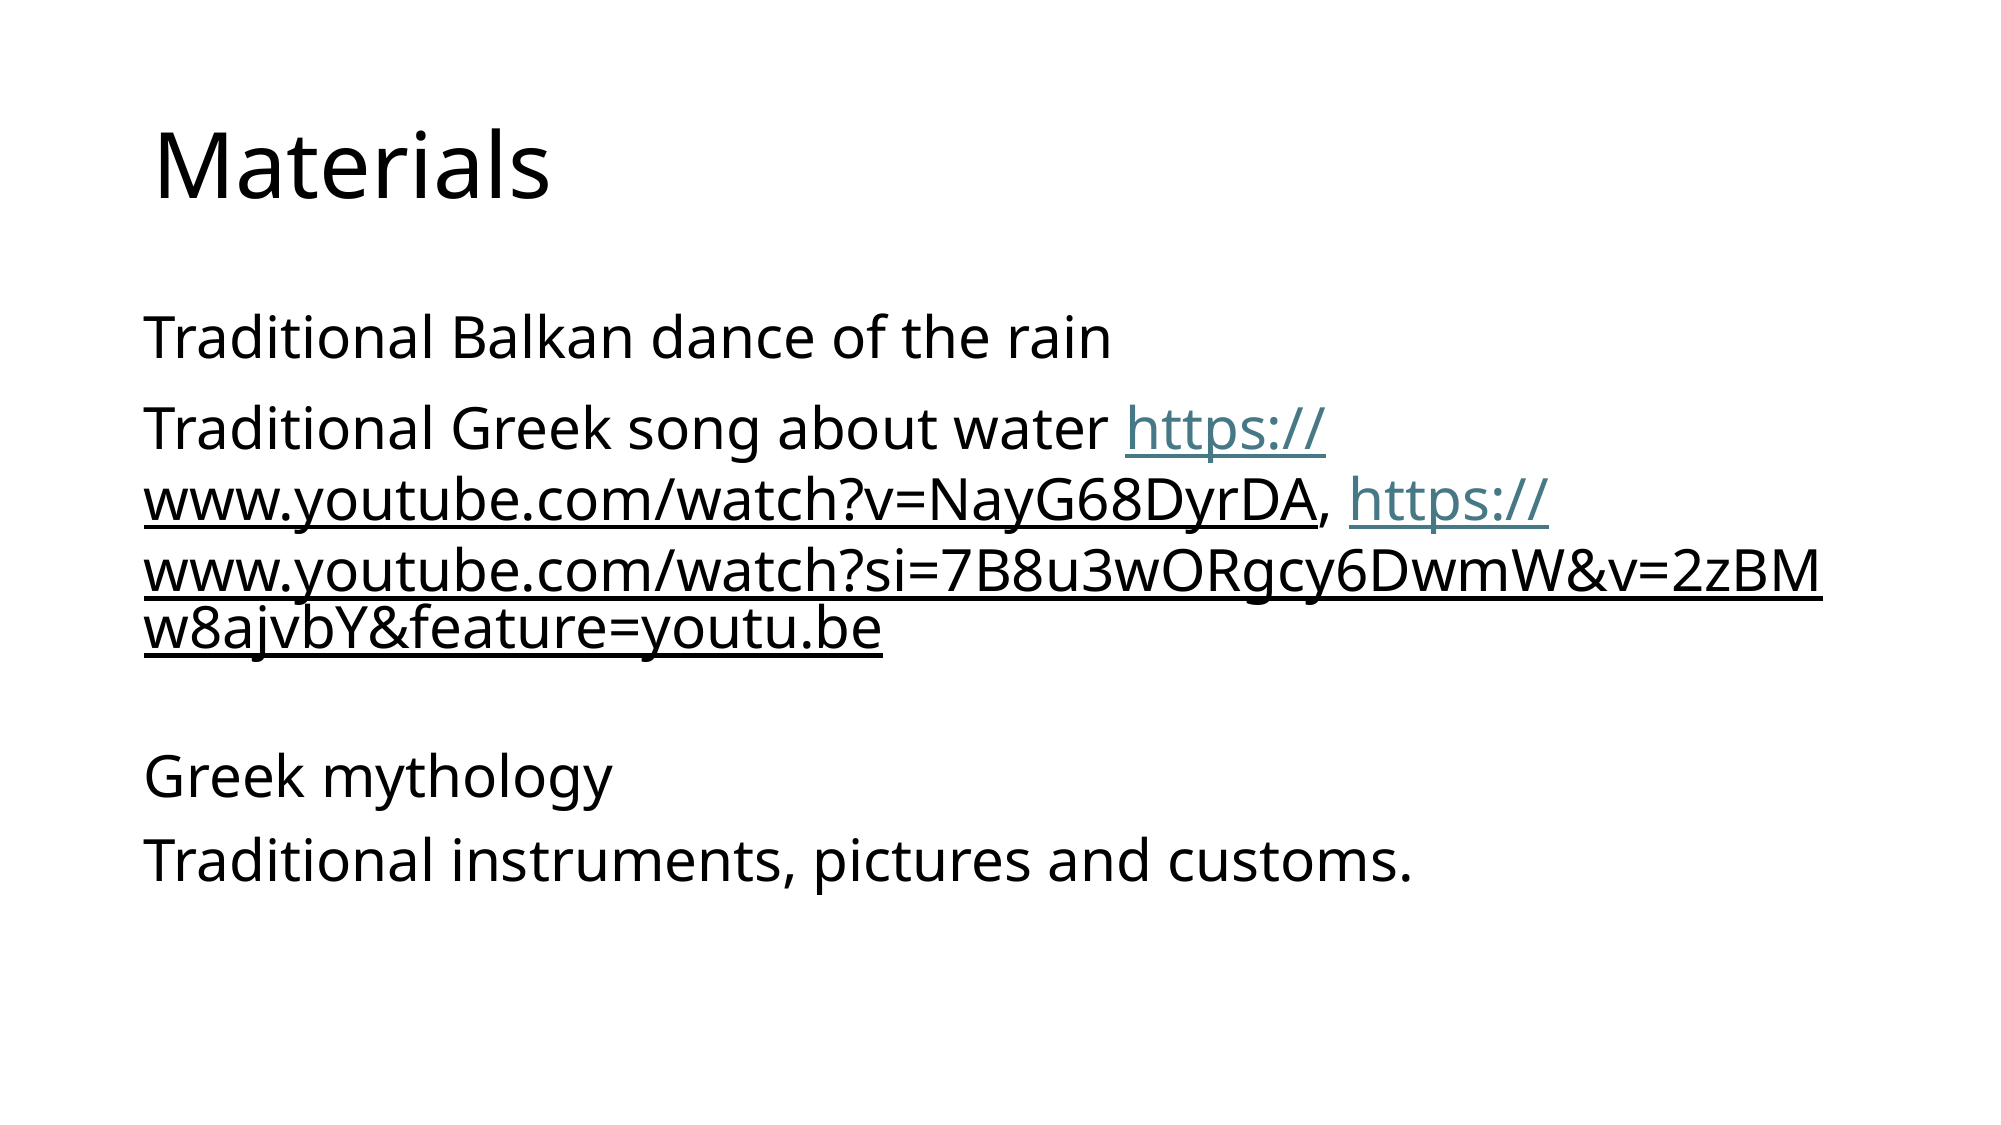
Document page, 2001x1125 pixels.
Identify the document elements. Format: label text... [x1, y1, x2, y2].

list Traditional Balkan dance of the rain Traditional Greek song about water https://www.youtube.com/watch?v=NayG68DyrDA, https://www.youtube.com/watch?si=7B8u3wORgcy6DwmW&v=2zBMw8ajvbY&feature=youtu.be Greek mythology Traditional instruments, pictures and customs. [129, 301, 1854, 1015]
title Materials [137, 59, 1863, 278]
